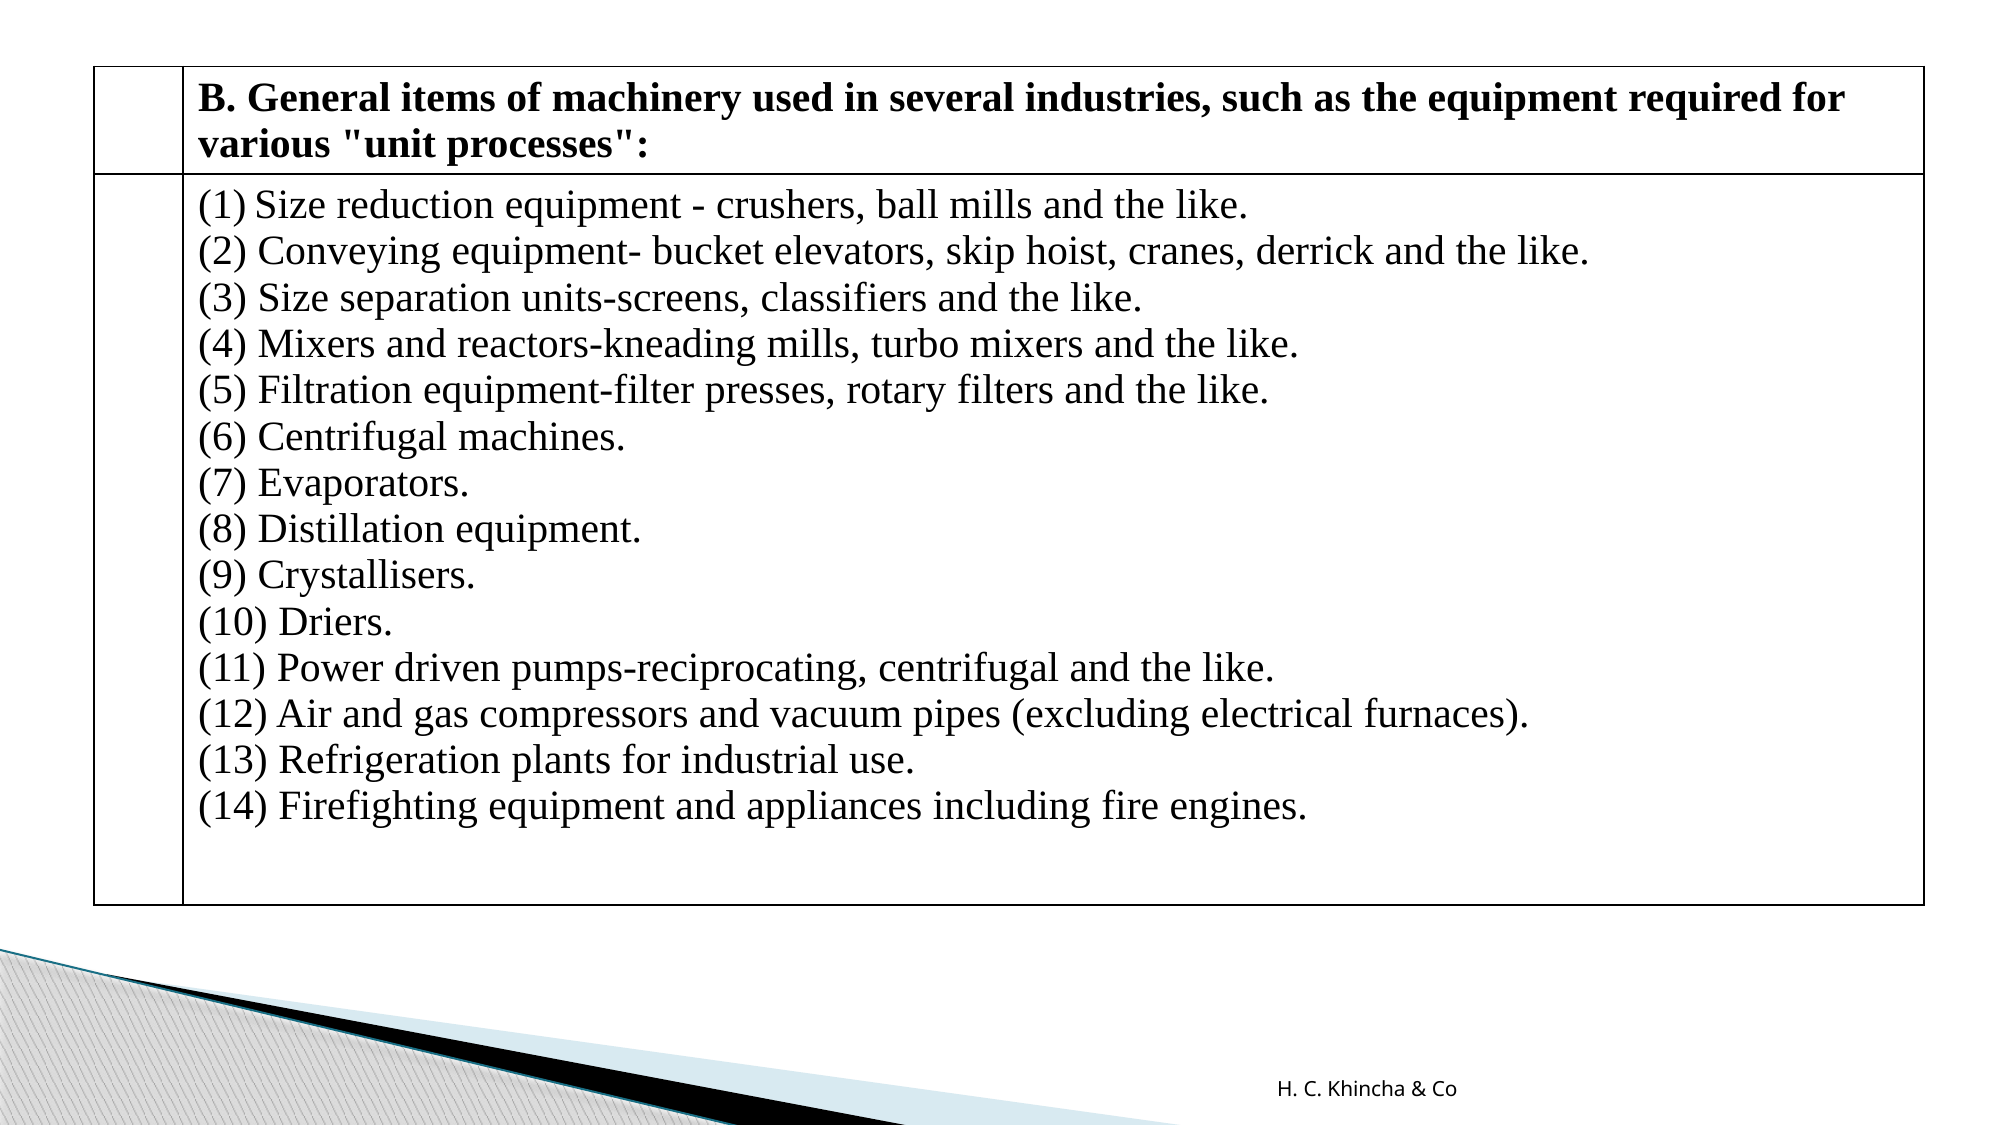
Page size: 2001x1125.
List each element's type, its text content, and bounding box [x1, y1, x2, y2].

table_cell [95, 175, 182, 904]
table_cell Size reduction equipment - crushers, ball mills and the like. (2) Conveying equipment- bucket elevators, skip hoist, cranes, derrick and the like. (3) Size separation units-screens, classifiers and the like. (4) Mixers and reactors-kneading mills, turbo mixers and the like. (5) Filtration equipment-filter presses, rotary filters and the like. (6) Centrifugal machines. (7) Evaporators. (8) Distillation equipment. (9) Crystallisers. (10) Driers. (11) Power driven pumps-reciprocating, centrifugal and the like. (12) Air and gas compressors and vacuum pipes (excluding electrical furnaces). (13) Refrigeration plants for industrial use. (14) Firefighting equipment and appliances including fire engines. [184, 175, 1923, 904]
table_header B. General items of machinery used in several industries, such as the equipment required for various "unit processes": [184, 67, 1923, 173]
table_header [95, 67, 182, 173]
footer H. C. Khincha & Co [957, 1051, 1473, 1112]
